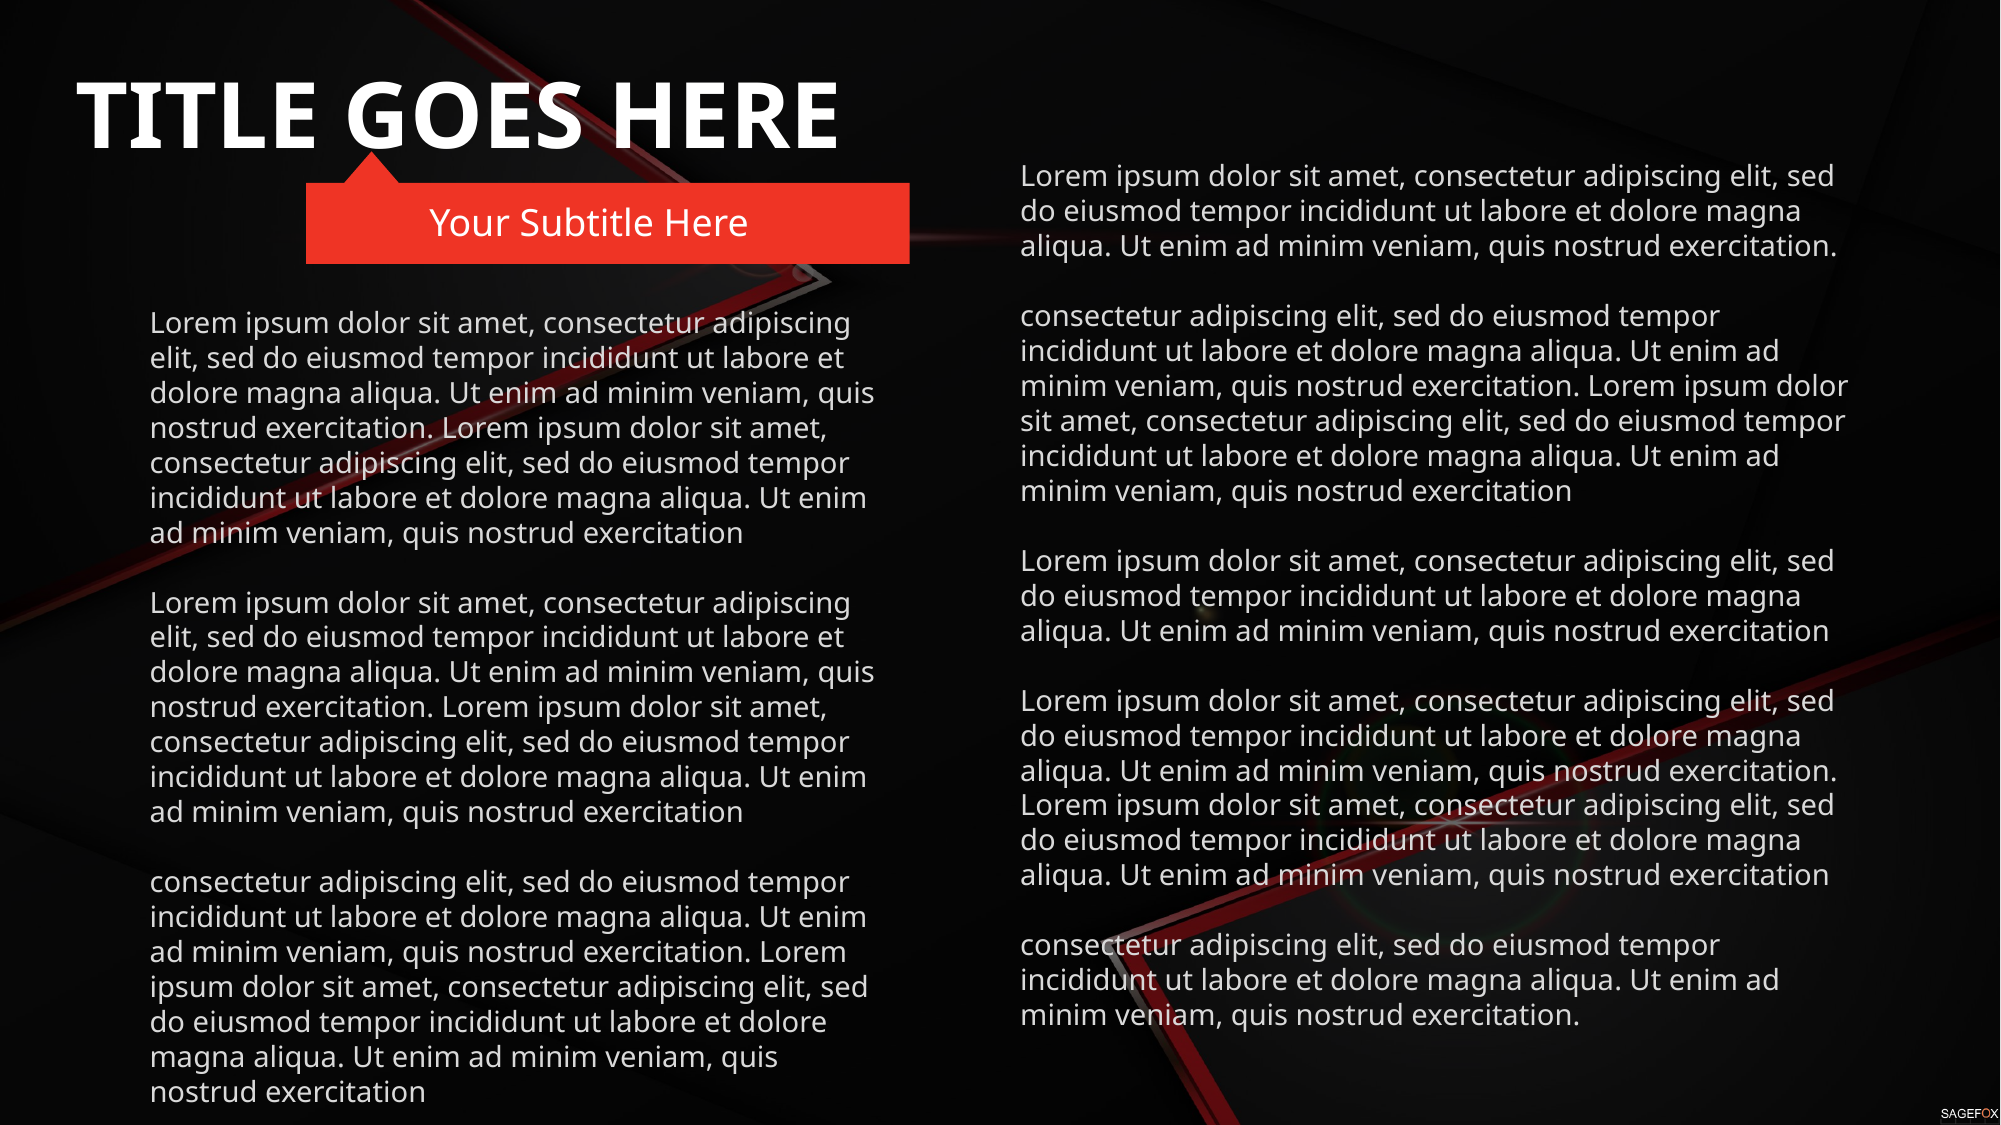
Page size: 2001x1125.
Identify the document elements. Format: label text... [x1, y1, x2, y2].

text_box Lorem ipsum dolor sit amet, consectetur adipiscing elit, sed do eiusmod tempor incididunt ut labore et dolore magna aliqua. Ut enim ad minim veniam, quis nostrud exercitation. consectetur adipiscing elit, sed do eiusmod tempor incididunt ut labore et dolore magna aliqua. Ut enim ad minim veniam, quis nostrud exercitation. Lorem ipsum dolor sit amet, consectetur adipiscing elit, sed do eiusmod tempor incididunt ut labore et dolore magna aliqua. Ut enim ad minim veniam, quis nostrud exercitation Lorem ipsum dolor sit amet, consectetur adipiscing elit, sed do eiusmod tempor incididunt ut labore et dolore magna aliqua. Ut enim ad minim veniam, quis nostrud exercitation Lorem ipsum dolor sit amet, consectetur adipiscing elit, sed do eiusmod tempor incididunt ut labore et dolore magna aliqua. Ut enim ad minim veniam, quis nostrud exercitation. Lorem ipsum dolor sit amet, consectetur adipiscing elit, sed do eiusmod tempor incididunt ut labore et dolore magna aliqua. Ut enim ad minim veniam, quis nostrud exercitation consectetur adipiscing elit, sed do eiusmod tempor incididunt ut labore et dolore magna aliqua. Ut enim ad minim veniam, quis nostrud exercitation. [1005, 150, 1876, 1039]
text_box TITLE GOES HERE [60, 49, 965, 175]
text_box Lorem ipsum dolor sit amet, consectetur adipiscing elit, sed do eiusmod tempor incididunt ut labore et dolore magna aliqua. Ut enim ad minim veniam, quis nostrud exercitation. Lorem ipsum dolor sit amet, consectetur adipiscing elit, sed do eiusmod tempor incididunt ut labore et dolore magna aliqua. Ut enim ad minim veniam, quis nostrud exercitation Lorem ipsum dolor sit amet, consectetur adipiscing elit, sed do eiusmod tempor incididunt ut labore et dolore magna aliqua. Ut enim ad minim veniam, quis nostrud exercitation. Lorem ipsum dolor sit amet, consectetur adipiscing elit, sed do eiusmod tempor incididunt ut labore et dolore magna aliqua. Ut enim ad minim veniam, quis nostrud exercitation consectetur adipiscing elit, sed do eiusmod tempor incididunt ut labore et dolore magna aliqua. Ut enim ad minim veniam, quis nostrud exercitation. Lorem ipsum dolor sit amet, consectetur adipiscing elit, sed do eiusmod tempor incididunt ut labore et dolore magna aliqua. Ut enim ad minim veniam, quis nostrud exercitation [134, 296, 897, 1125]
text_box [306, 151, 910, 264]
picture [0, 0, 2001, 1125]
